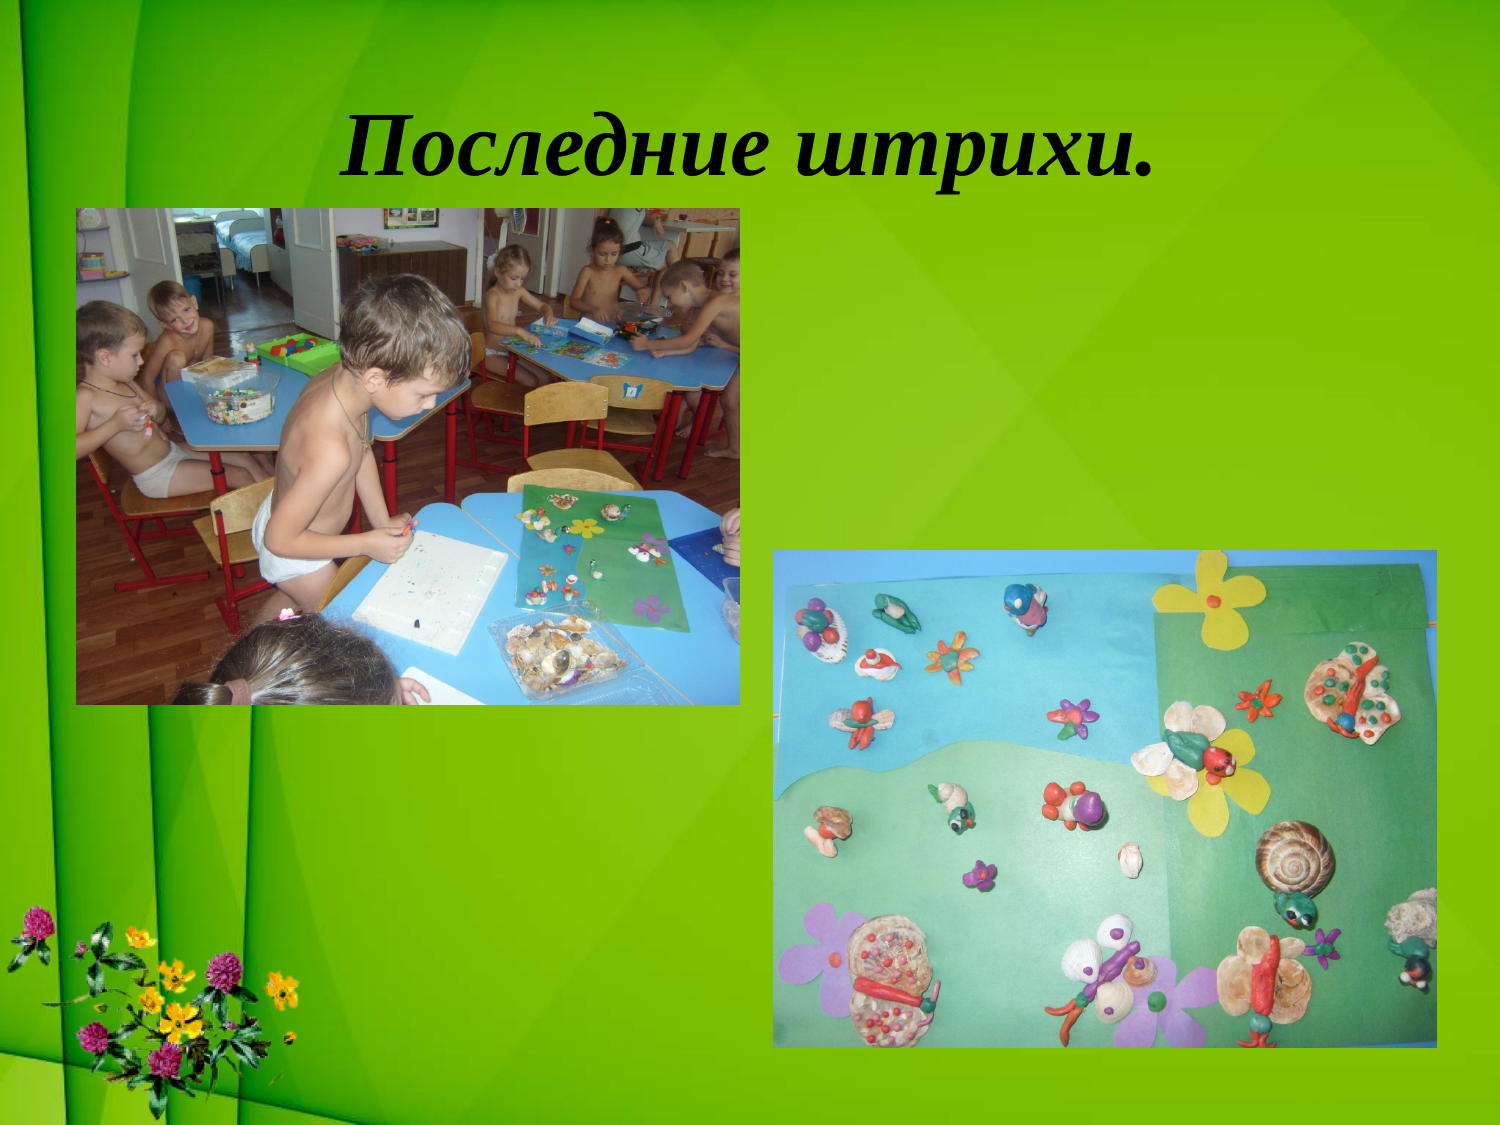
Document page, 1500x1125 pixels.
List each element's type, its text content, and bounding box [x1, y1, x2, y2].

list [76, 207, 740, 706]
picture [0, 0, 1500, 1125]
title Последние штрихи. [75, 45, 1425, 233]
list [773, 550, 1437, 1048]
